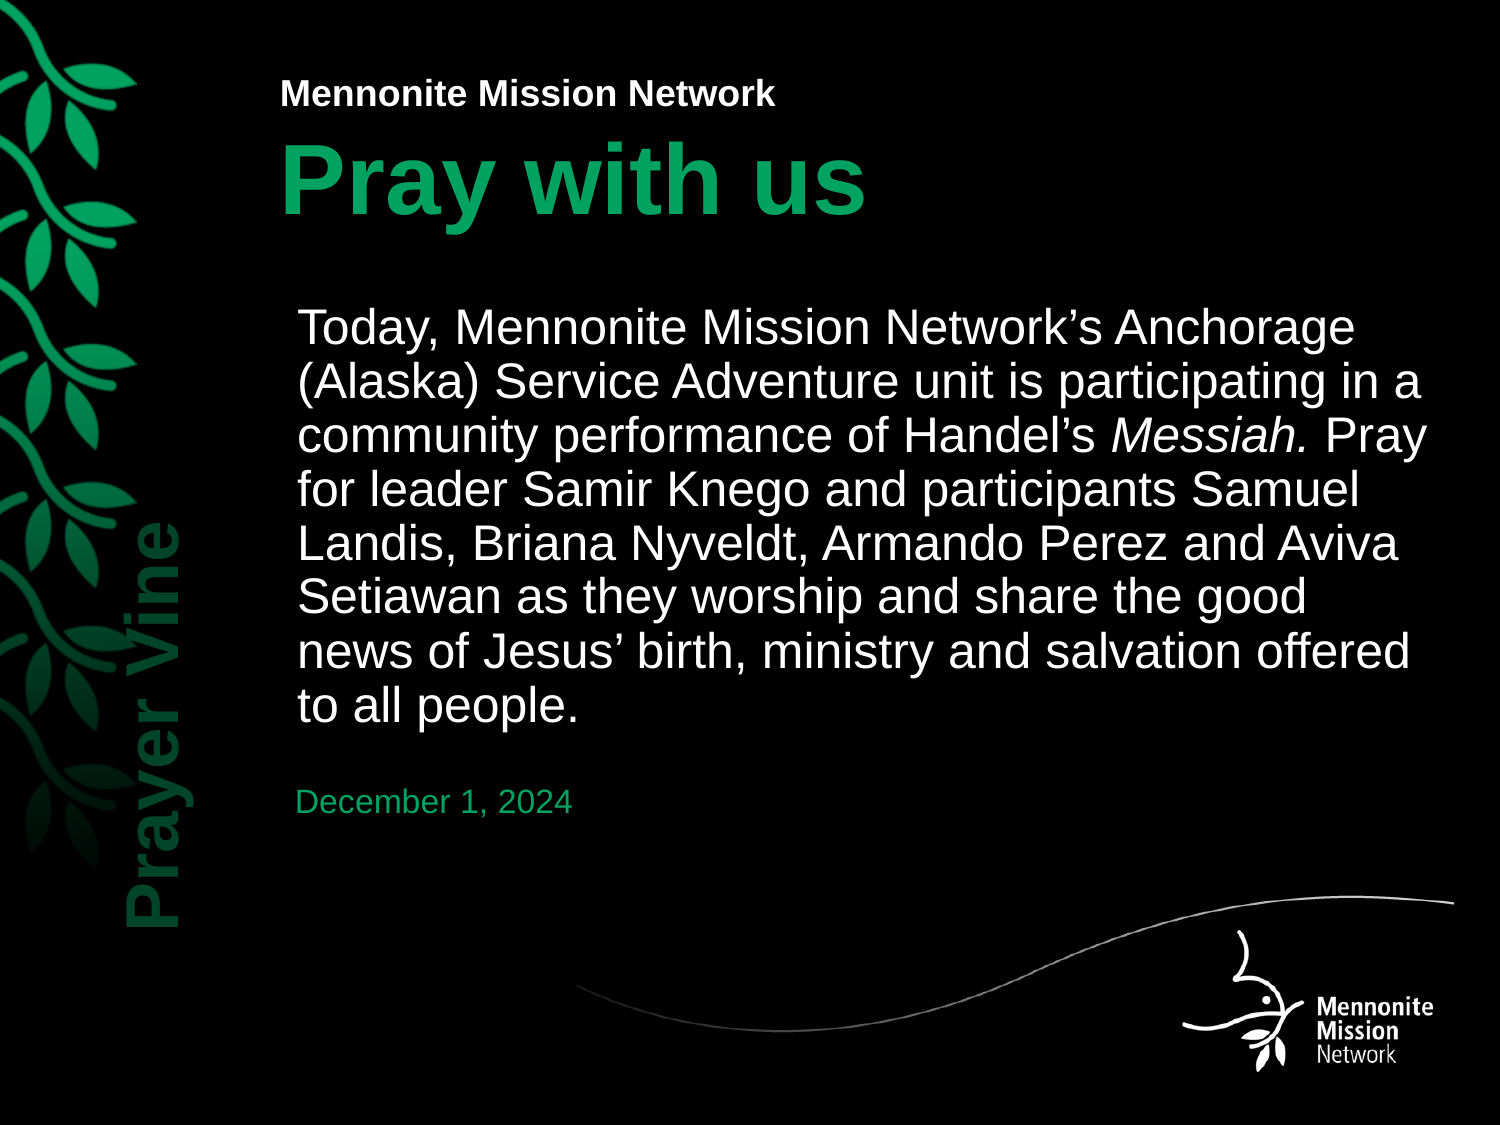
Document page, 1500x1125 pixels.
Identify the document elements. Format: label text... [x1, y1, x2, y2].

subtitle Today, Mennonite Mission Network’s Anchorage (Alaska) Service Adventure unit is participating in a community performance of Handel’s Messiah. Pray for leader Samir Knego and participants Samuel Landis, Briana Nyveldt, Armando Perez and Aviva Setiawan as they worship and share the good news of Jesus’ birth, ministry and salvation offered to all people. [282, 293, 1453, 842]
text_box December 1, 2024 [280, 765, 676, 851]
picture [0, 0, 137, 871]
picture [576, 895, 1455, 1077]
